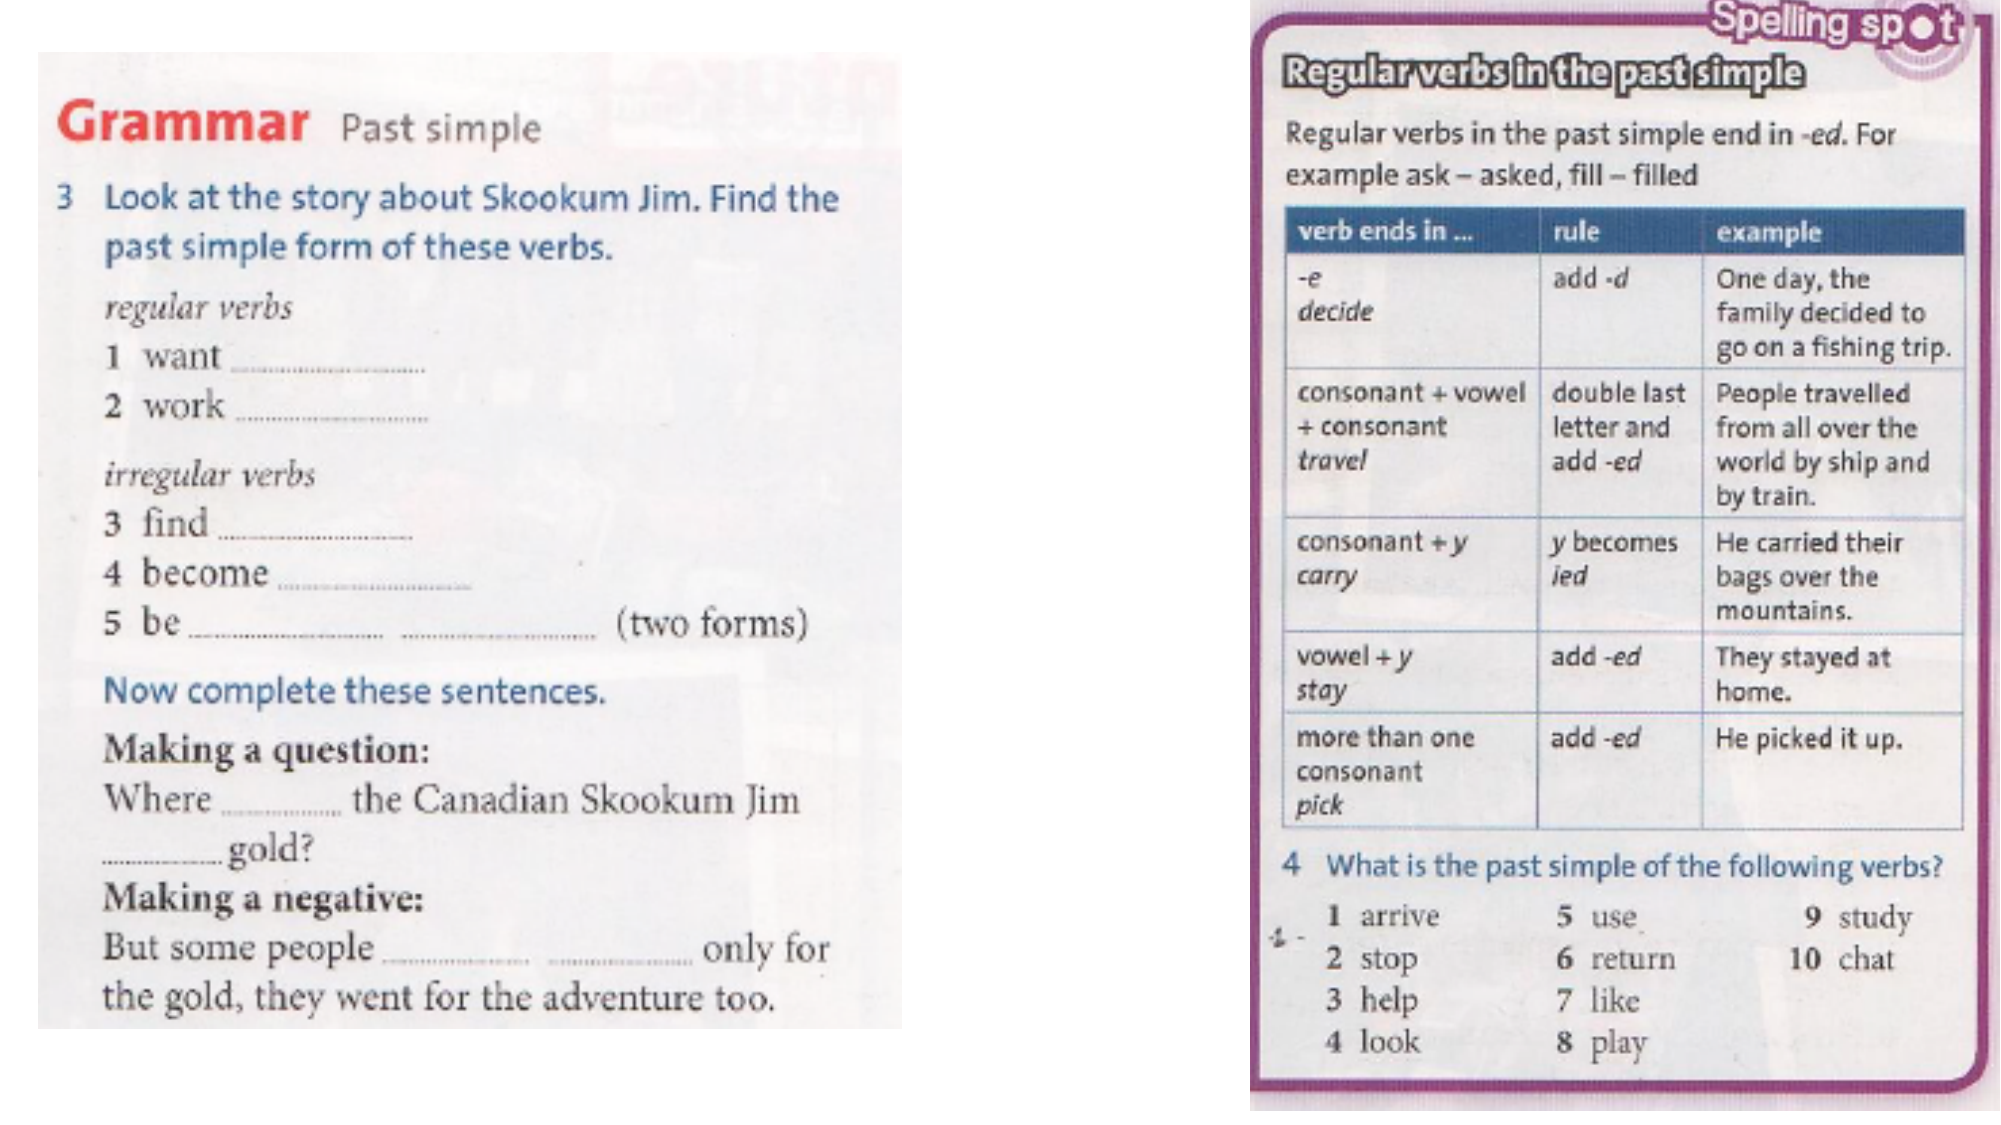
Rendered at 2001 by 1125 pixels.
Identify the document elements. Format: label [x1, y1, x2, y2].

picture [38, 52, 902, 1029]
picture [1249, 0, 2000, 1111]
